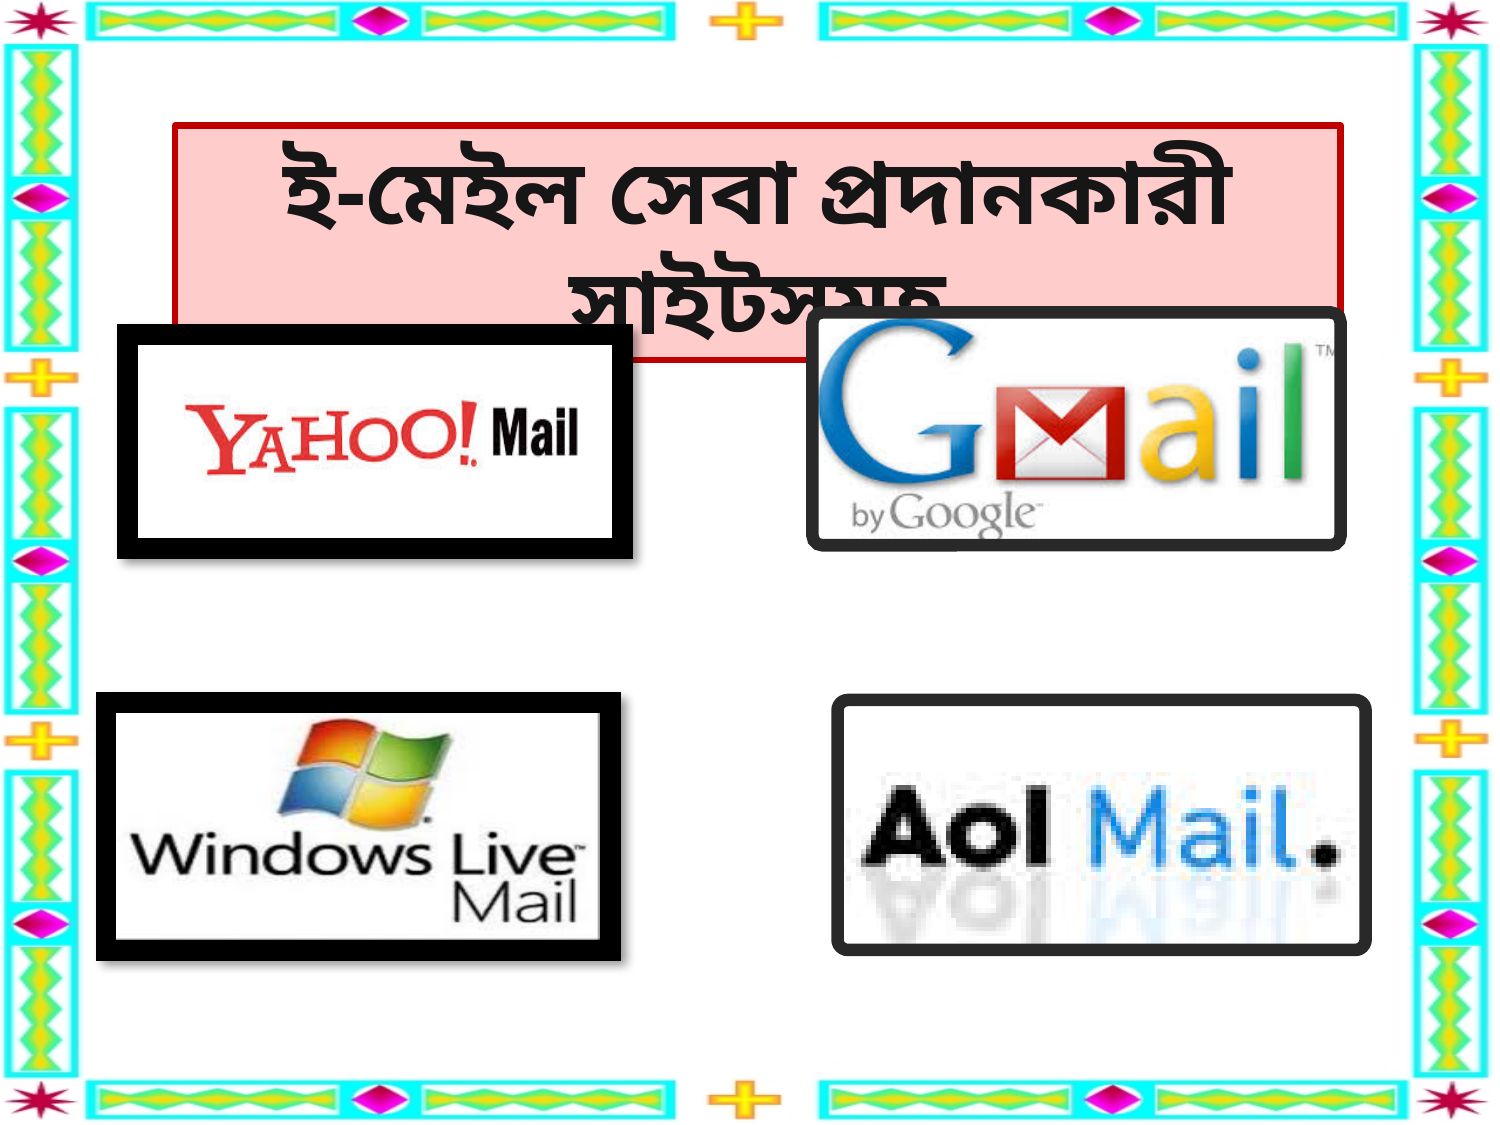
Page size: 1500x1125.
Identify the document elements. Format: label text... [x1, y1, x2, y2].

text_box ই-মেইল সেবা প্রদানকারী সাইটসমূহ [174, 125, 1341, 361]
picture [0, 0, 1500, 1125]
